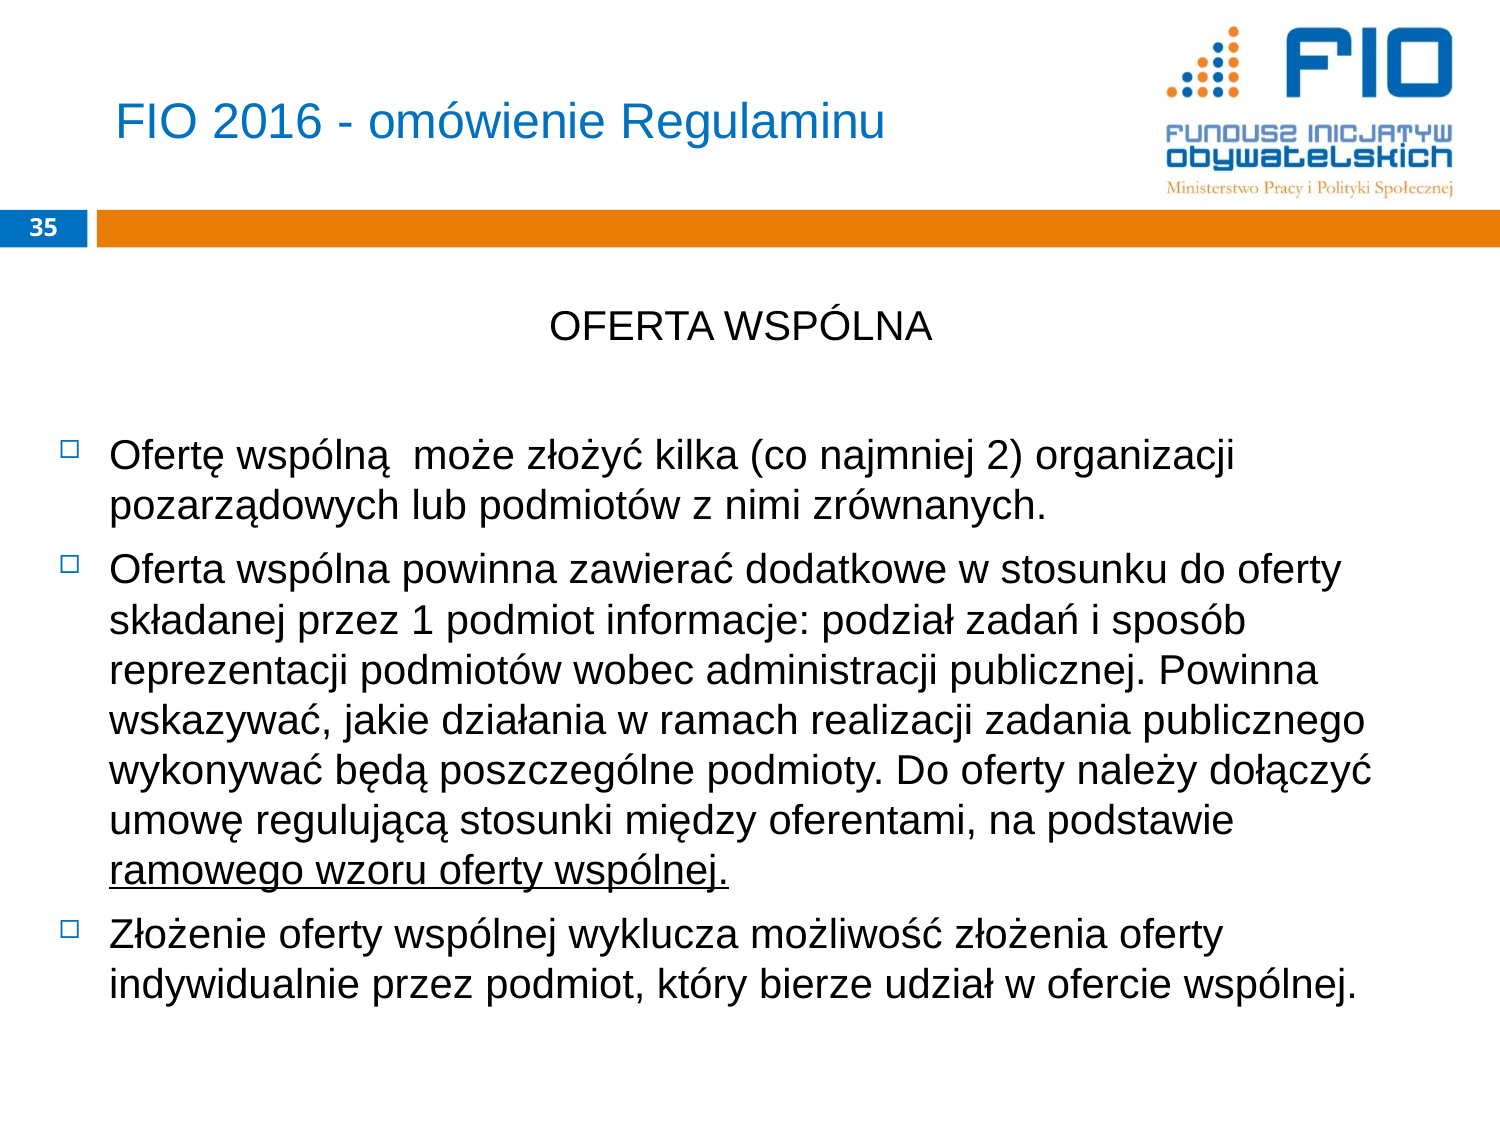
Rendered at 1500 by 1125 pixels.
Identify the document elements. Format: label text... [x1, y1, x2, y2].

text_box 35 [0, 208, 88, 249]
picture [1149, 16, 1468, 209]
text_box FIO 2016 - omówienie Regulaminu [100, 37, 1144, 200]
text_box OFERTA WSPÓLNA Ofertę wspólną może złożyć kilka (co najmniej 2) organizacji pozarządowych lub podmiotów z nimi zrównanych. Oferta wspólna powinna zawierać dodatkowe w stosunku do oferty składanej przez 1 podmiot informacje: podział zadań i sposób reprezentacji podmiotów wobec administracji publicznej. Powinna wskazywać, jakie działania w ramach realizacji zadania publicznego wykonywać będą poszczególne podmioty. Do oferty należy dołączyć umowę regulującą stosunki między oferentami, na podstawie ramowego wzoru oferty wspólnej. Złożenie oferty wspólnej wyklucza możliwość złożenia oferty indywidualnie przez podmiot, który bierze udział w ofercie wspólnej. [43, 290, 1438, 1071]
